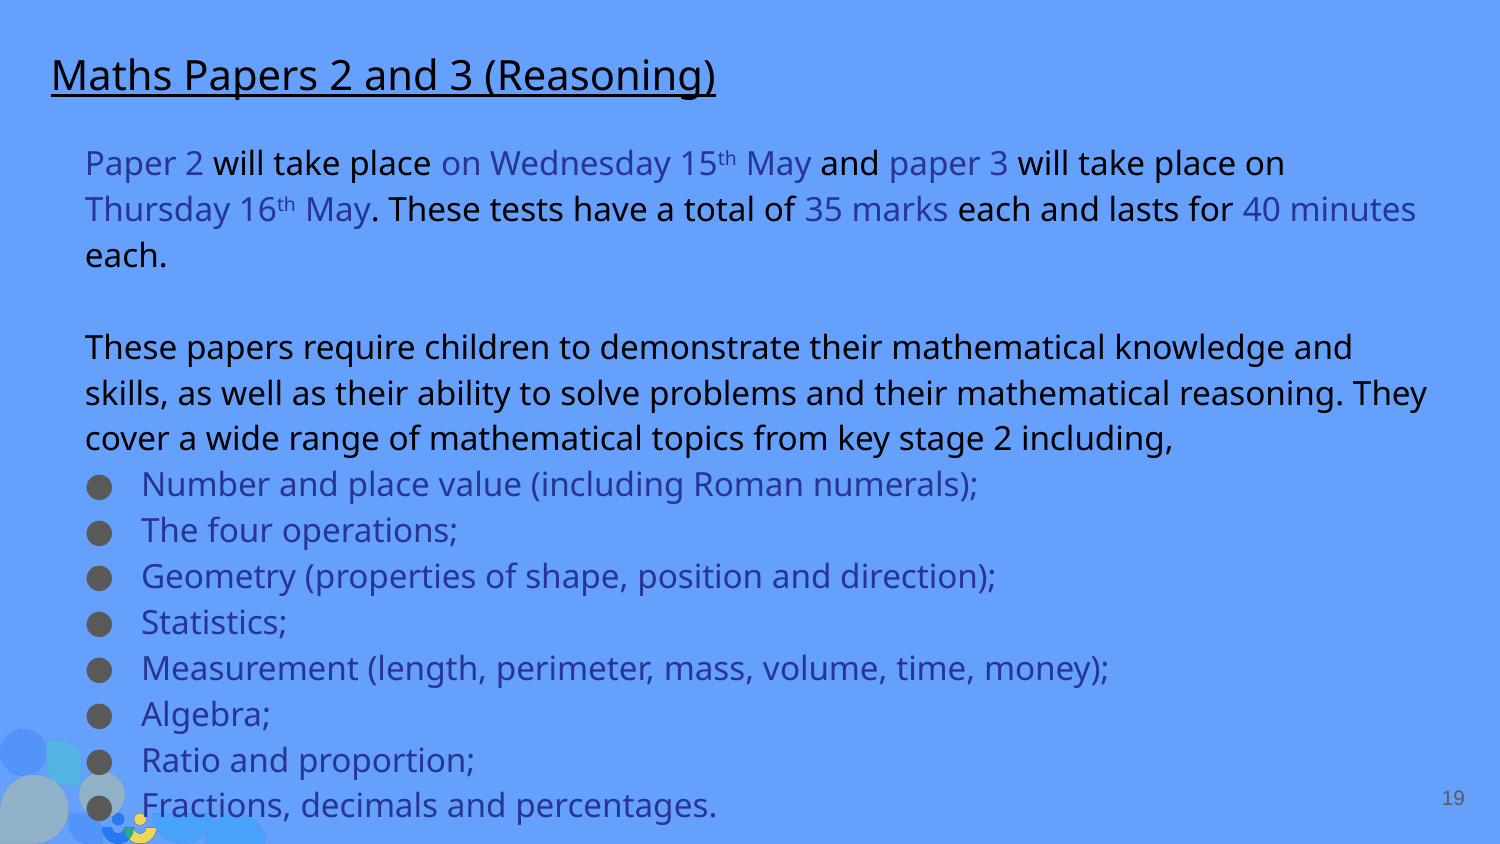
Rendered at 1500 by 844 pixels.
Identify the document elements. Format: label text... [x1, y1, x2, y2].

slide_number 19 [1389, 764, 1480, 830]
picture [0, 729, 266, 844]
list Paper 2 will take place on Wednesday 15th May and paper 3 will take place on Thursday 16th May. These tests have a total of 35 marks each and lasts for 40 minutes each. These papers require children to demonstrate their mathematical knowledge and skills, as well as their ability to solve problems and their mathematical reasoning. They cover a wide range of mathematical topics from key stage 2 including, Number and place value (including Roman numerals); The four operations; Geometry (properties of shape, position and direction); Statistics; Measurement (length, perimeter, mass, volume, time, money); Algebra; Ratio and proportion; Fractions, decimals and percentages. [51, 121, 1449, 790]
title Maths Papers 2 and 3 (Reasoning) [35, 34, 1434, 106]
